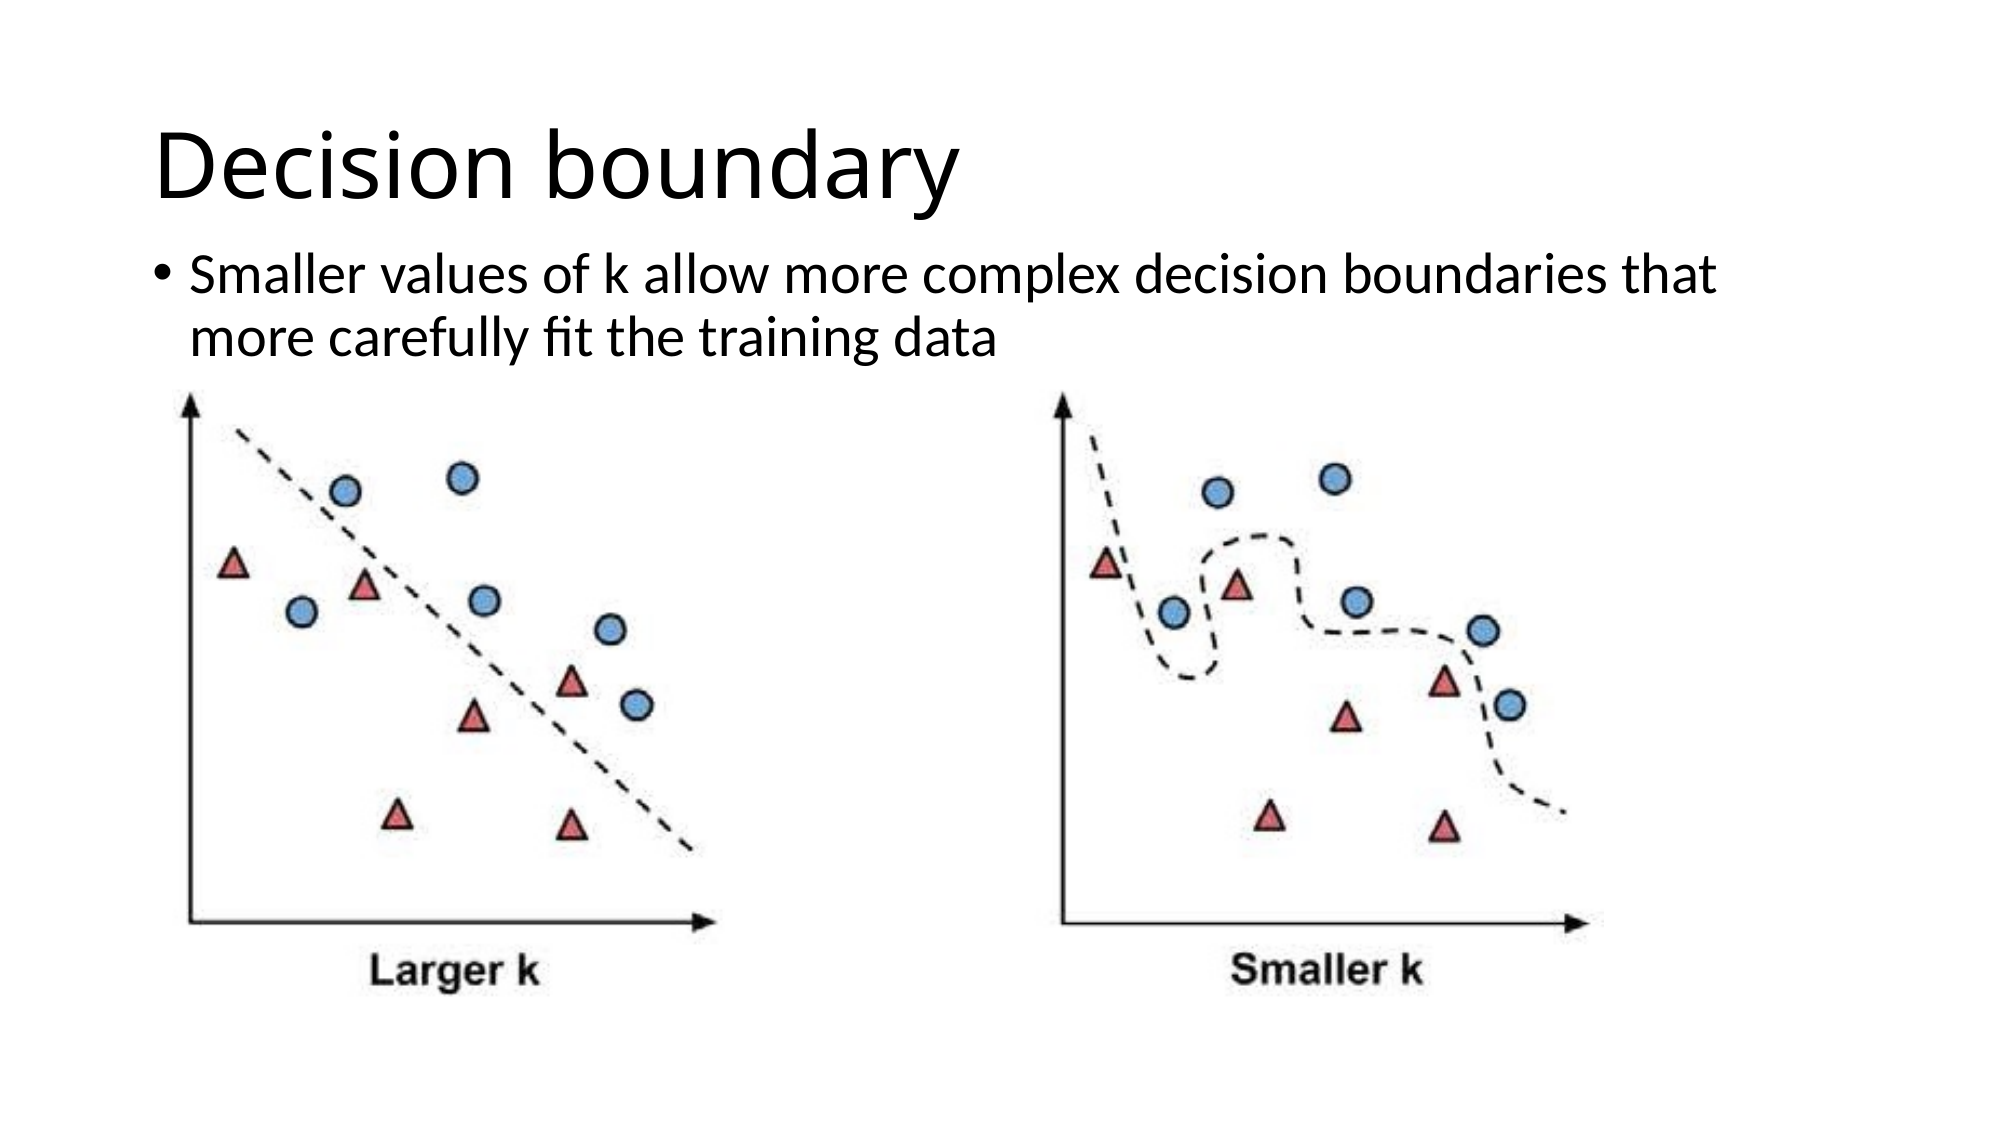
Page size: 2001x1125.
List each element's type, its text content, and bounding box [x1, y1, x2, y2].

picture [171, 373, 1605, 1014]
list Smaller values of k allow more complex decision boundaries that more carefully fit the training data [137, 236, 1863, 950]
title Decision boundary [137, 59, 1863, 236]
